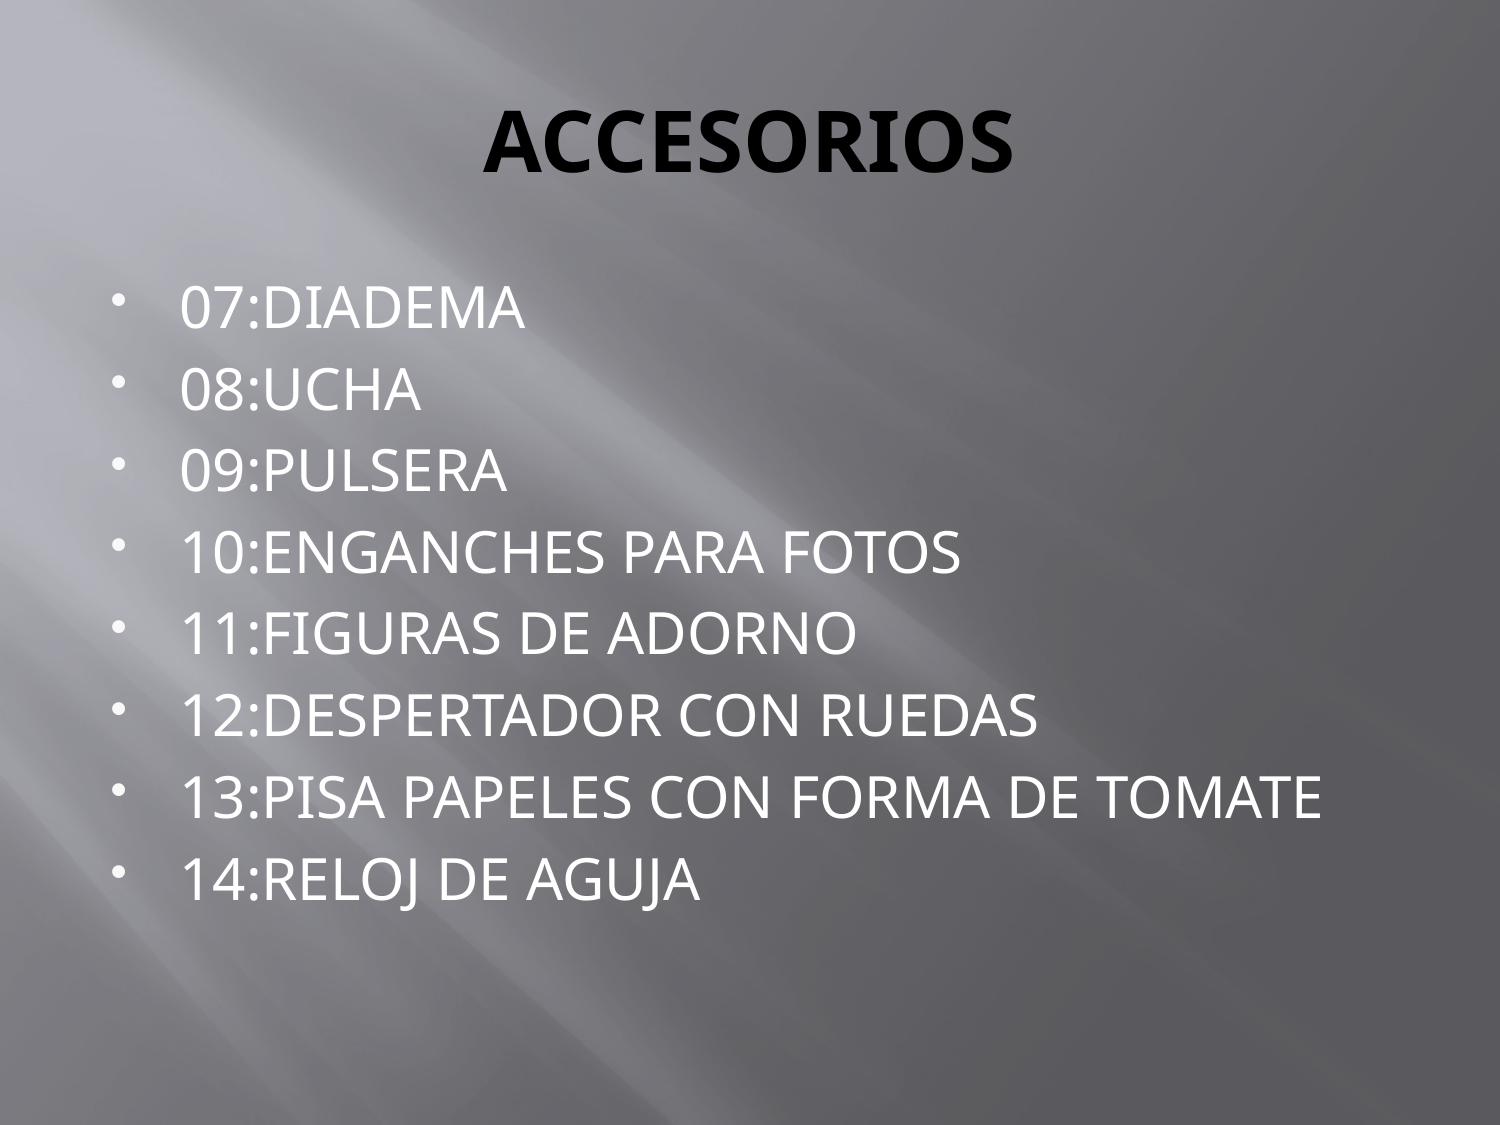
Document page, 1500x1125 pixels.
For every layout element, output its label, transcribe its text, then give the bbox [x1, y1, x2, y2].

list 07:DIADEMA 08:UCHA 09:PULSERA 10:ENGANCHES PARA FOTOS 11:FIGURAS DE ADORNO 12:DESPERTADOR CON RUEDAS 13:PISA PAPELES CON FORMA DE TOMATE 14:RELOJ DE AGUJA [75, 262, 1425, 1035]
title ACCESORIOS [75, 45, 1425, 233]
